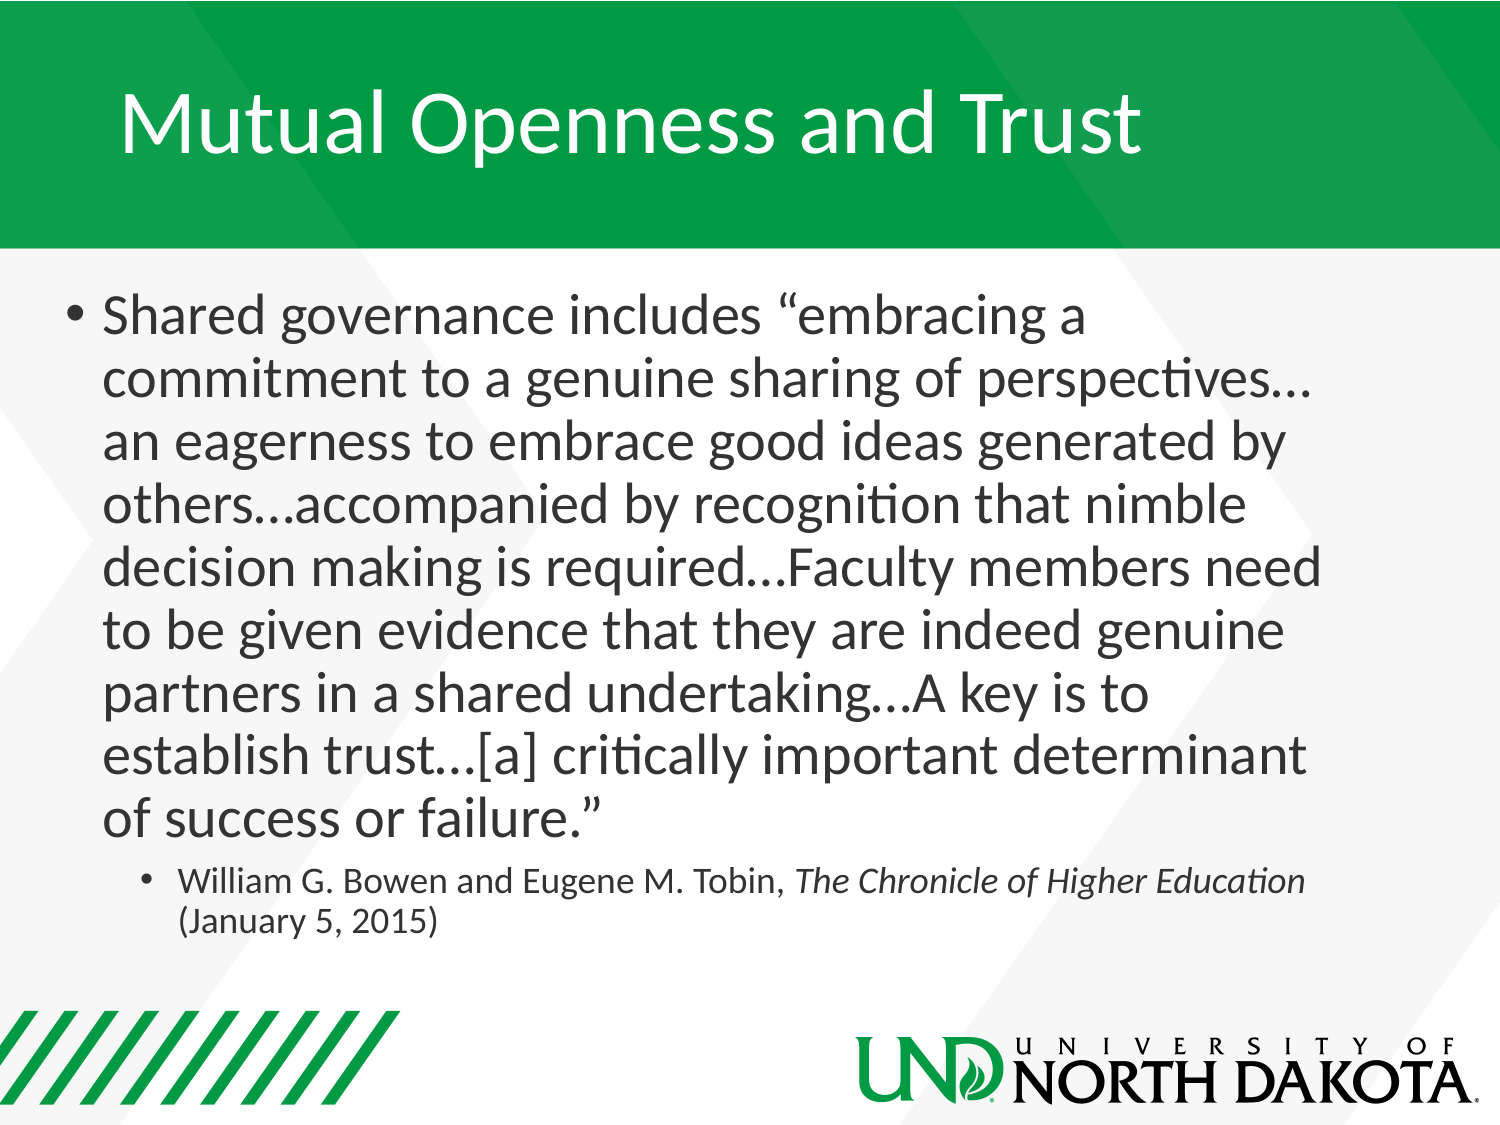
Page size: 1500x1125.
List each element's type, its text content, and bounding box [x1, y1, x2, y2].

list Shared governance includes “embracing a commitment to a genuine sharing of perspectives…an eagerness to embrace good ideas generated by others…accompanied by recognition that nimble decision making is required…Faculty members need to be given evidence that they are indeed genuine partners in a shared undertaking…A key is to establish trust…[a] critically important determinant of success or failure.” William G. Bowen and Eugene M. Tobin, The Chronicle of Higher Education (January 5, 2015) [50, 276, 1379, 1052]
title Mutual Openness and Trust [103, 0, 1397, 248]
picture [0, 0, 1500, 1125]
